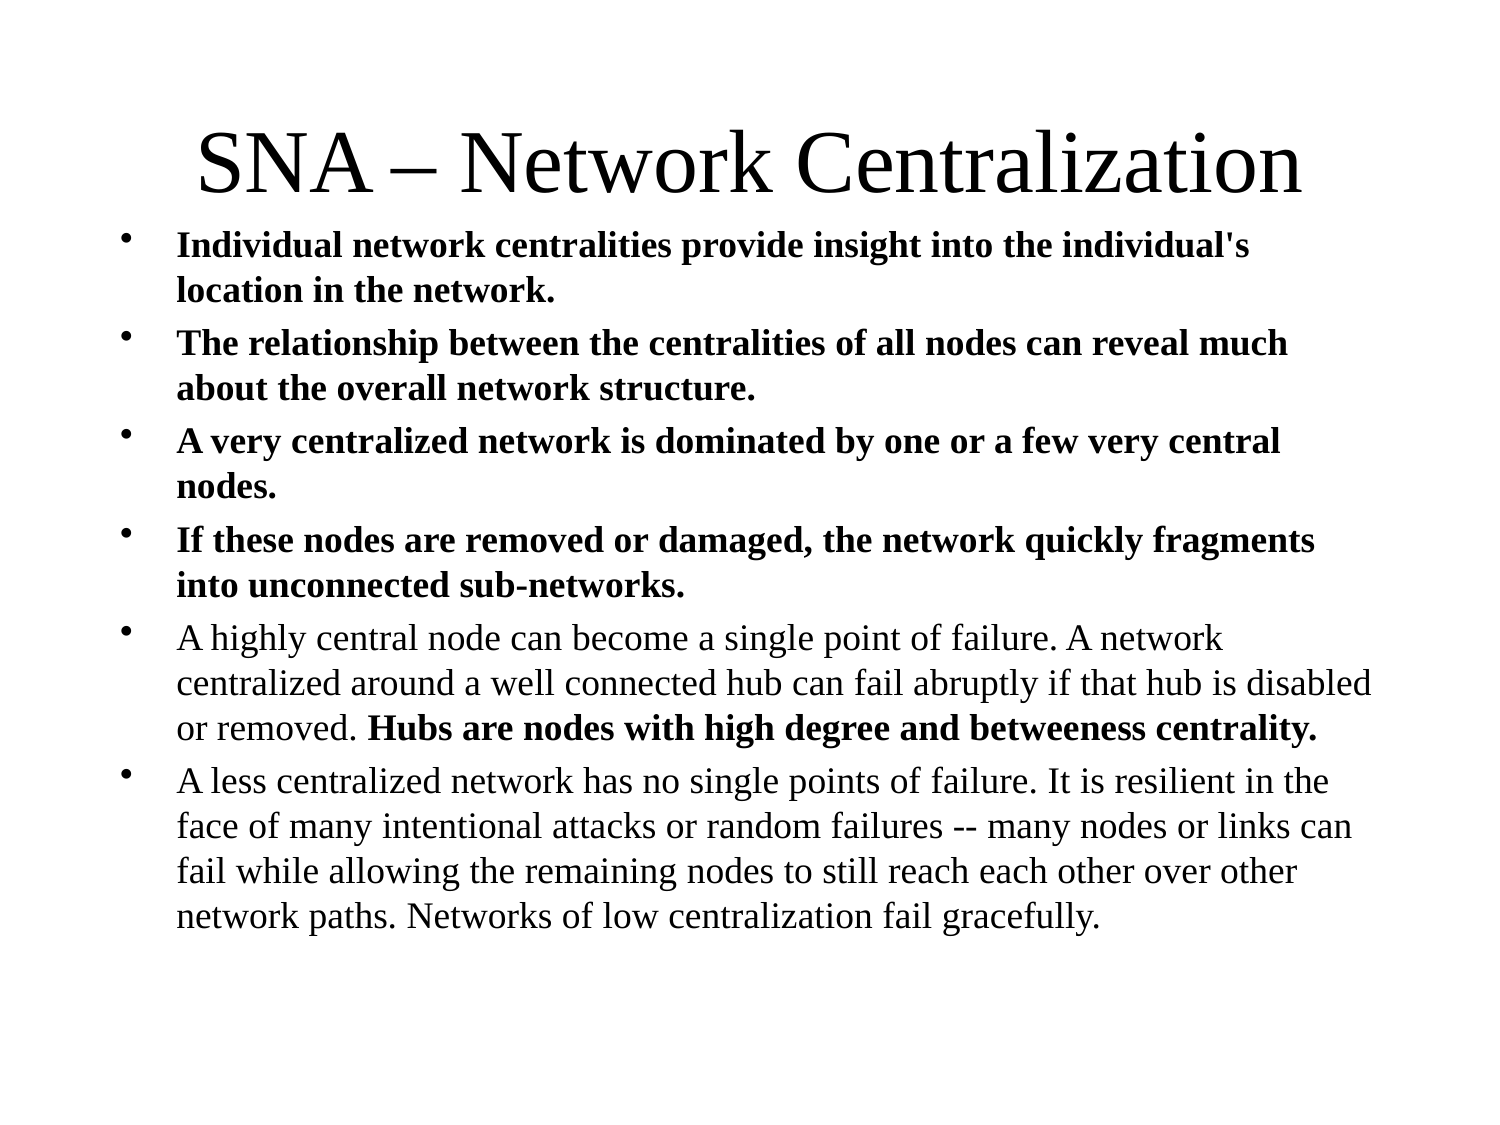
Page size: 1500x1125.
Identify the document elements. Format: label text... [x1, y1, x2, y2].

list Individual network centralities provide insight into the individual's location in the network. The relationship between the centralities of all nodes can reveal much about the overall network structure. A very centralized network is dominated by one or a few very central nodes. If these nodes are removed or damaged, the network quickly fragments into unconnected sub-networks. A highly central node can become a single point of failure. A network centralized around a well connected hub can fail abruptly if that hub is disabled or removed. Hubs are nodes with high degree and betweeness centrality. A less centralized network has no single points of failure. It is resilient in the face of many intentional attacks or random failures -- many nodes or links can fail while allowing the remaining nodes to still reach each other over other network paths. Networks of low centralization fail gracefully. [111, 211, 1388, 1001]
title SNA – Network Centralization [111, 99, 1388, 211]
